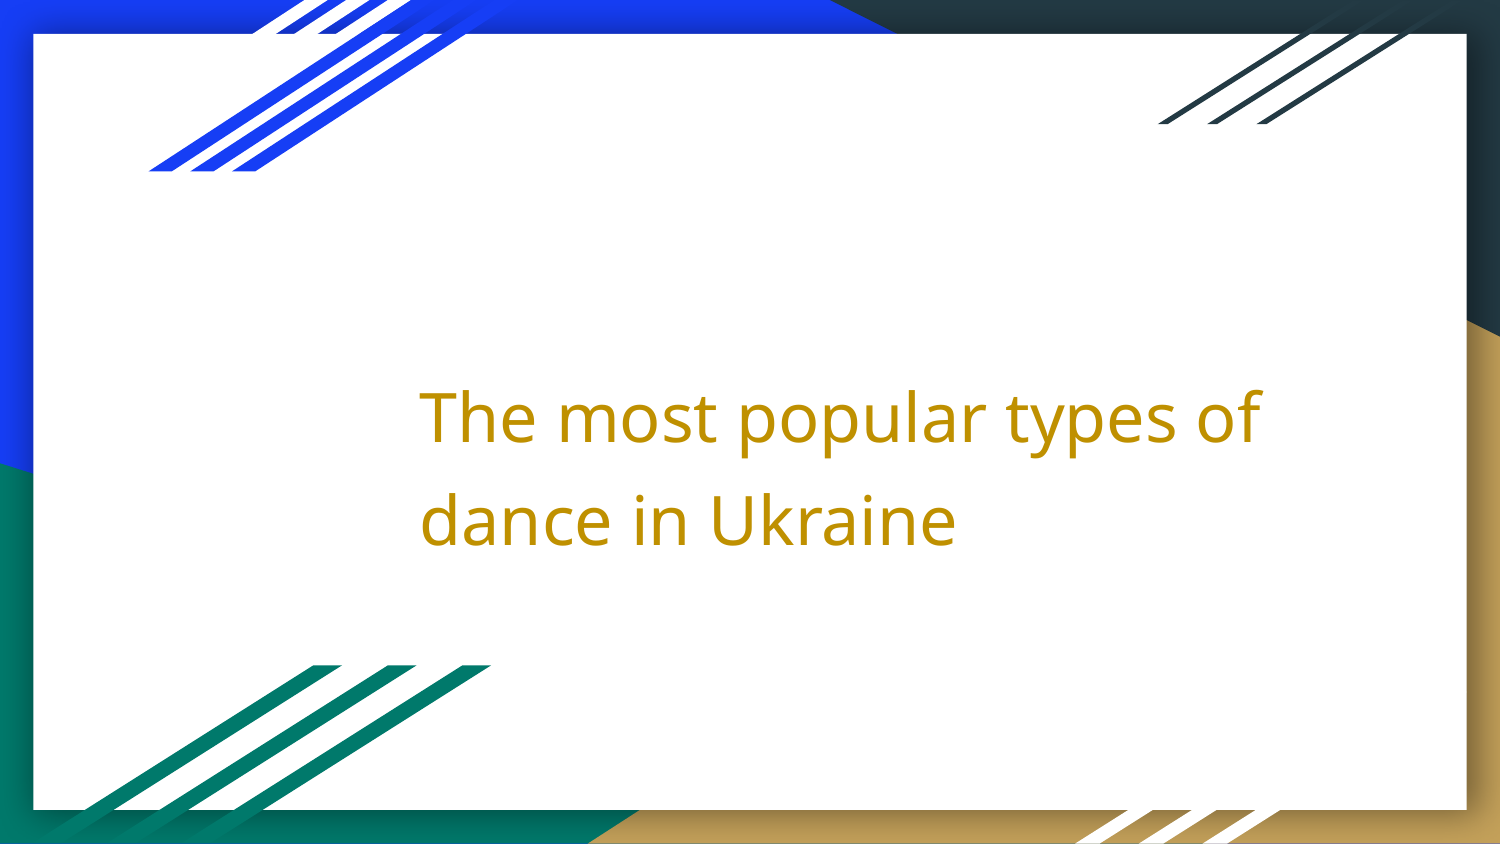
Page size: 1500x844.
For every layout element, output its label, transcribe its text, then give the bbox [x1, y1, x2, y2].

title The most popular types of dance in Ukraine [404, 345, 1285, 583]
